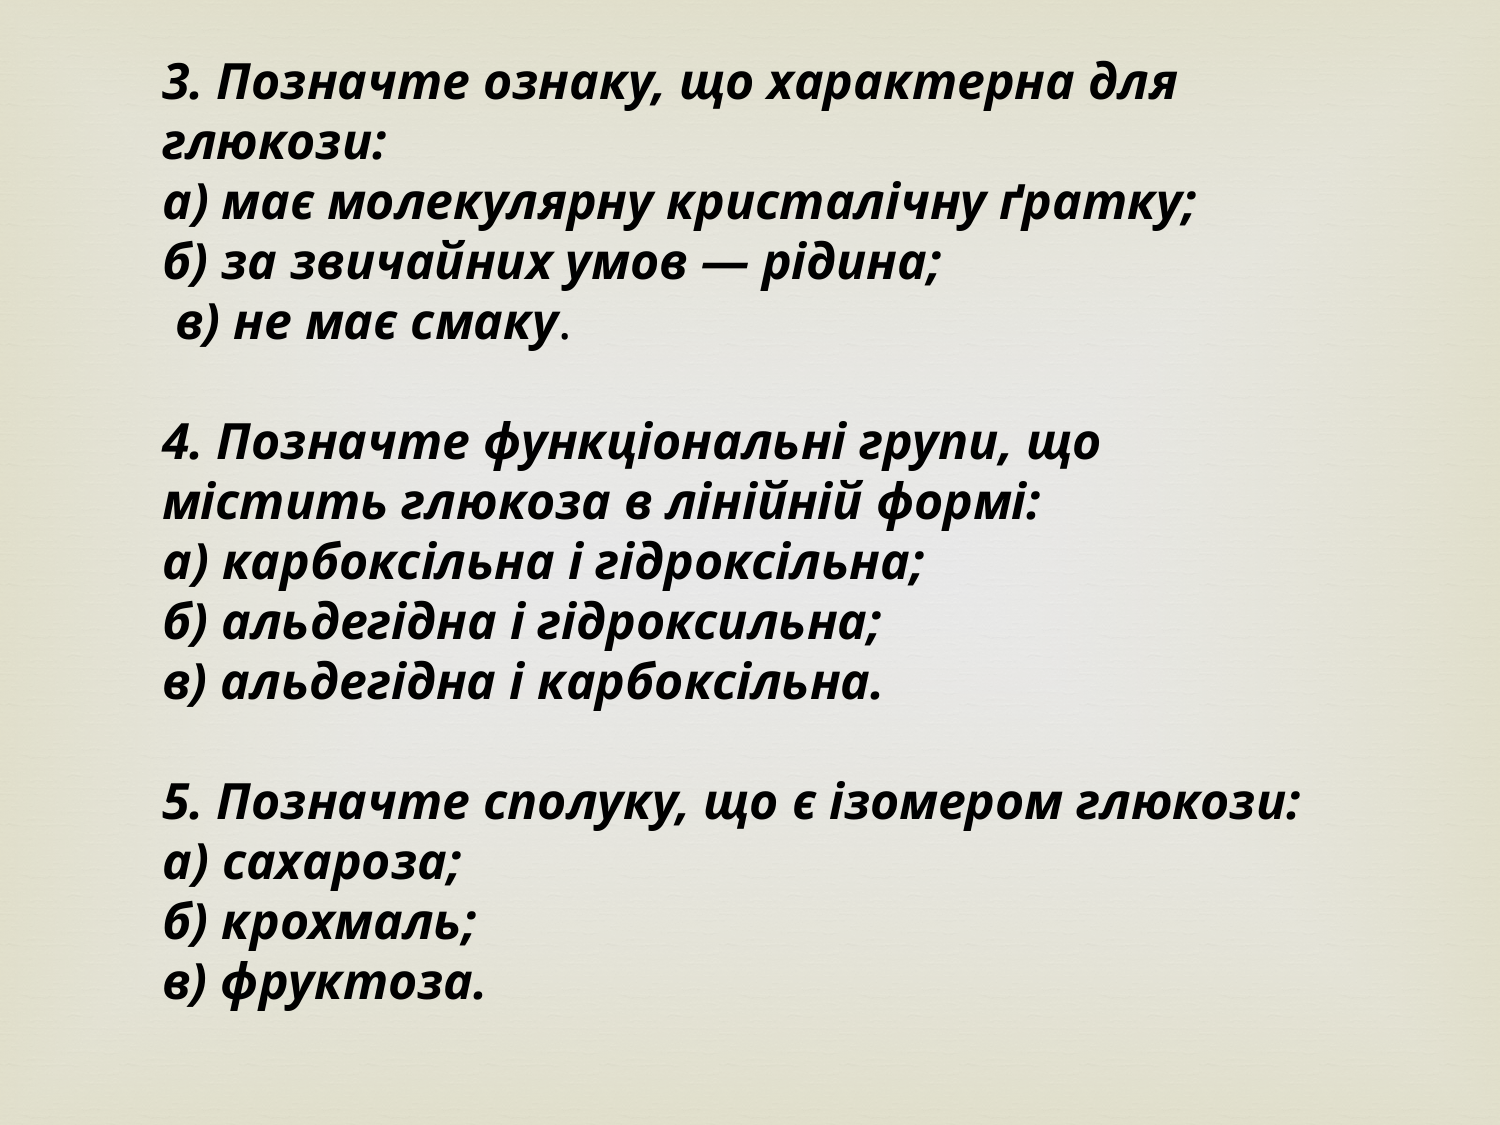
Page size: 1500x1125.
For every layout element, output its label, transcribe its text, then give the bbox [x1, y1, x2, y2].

text_box 3. Позначте ознаку, що характерна для глюкози: а) має молекулярну кристалічну ґратку; б) за звичайних умов — рідина; в) не має смаку. 4. Позначте функціональні групи, що містить глюкоза в лінійній формі: а) карбоксільна і гідроксільна; б) альдегідна і гідроксильна; в) альдегідна і карбоксільна. 5. Позначте сполуку, що є ізомером глюкози: а) сахароза; б) крохмаль; в) фруктоза. [147, 42, 1353, 1125]
